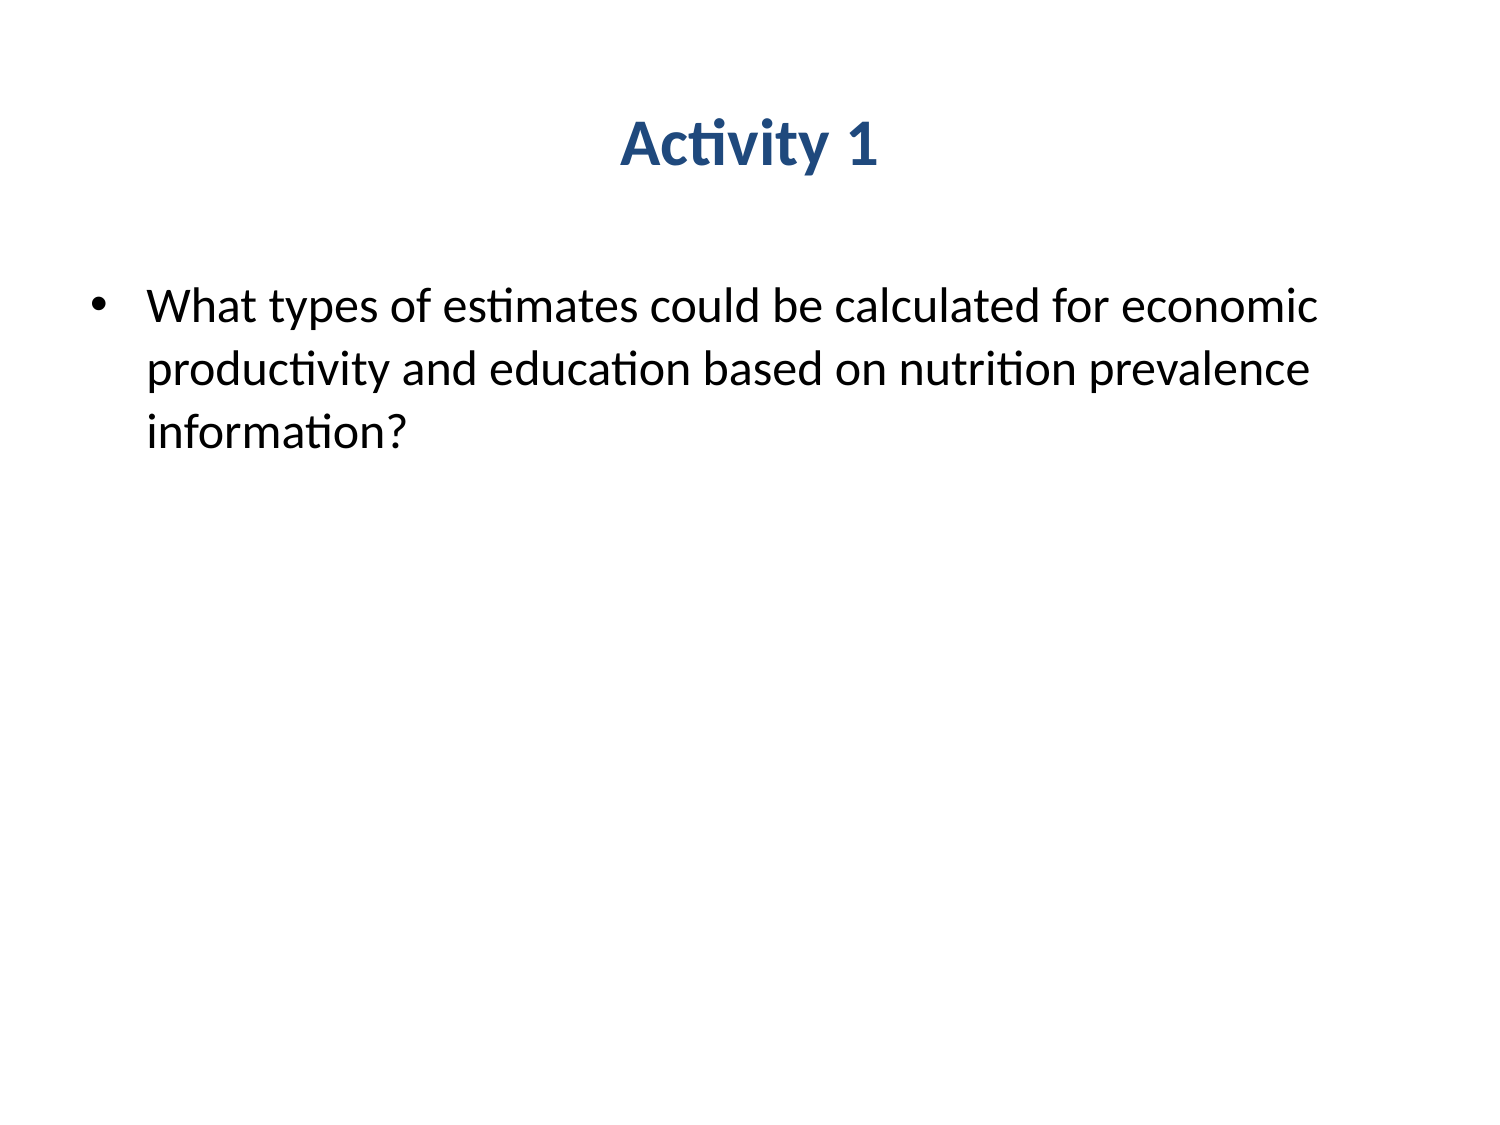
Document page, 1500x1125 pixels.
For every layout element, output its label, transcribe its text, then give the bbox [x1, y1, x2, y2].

list What types of estimates could be calculated for economic productivity and education based on nutrition prevalence information? [75, 262, 1425, 1005]
title Activity 1 [75, 45, 1425, 233]
